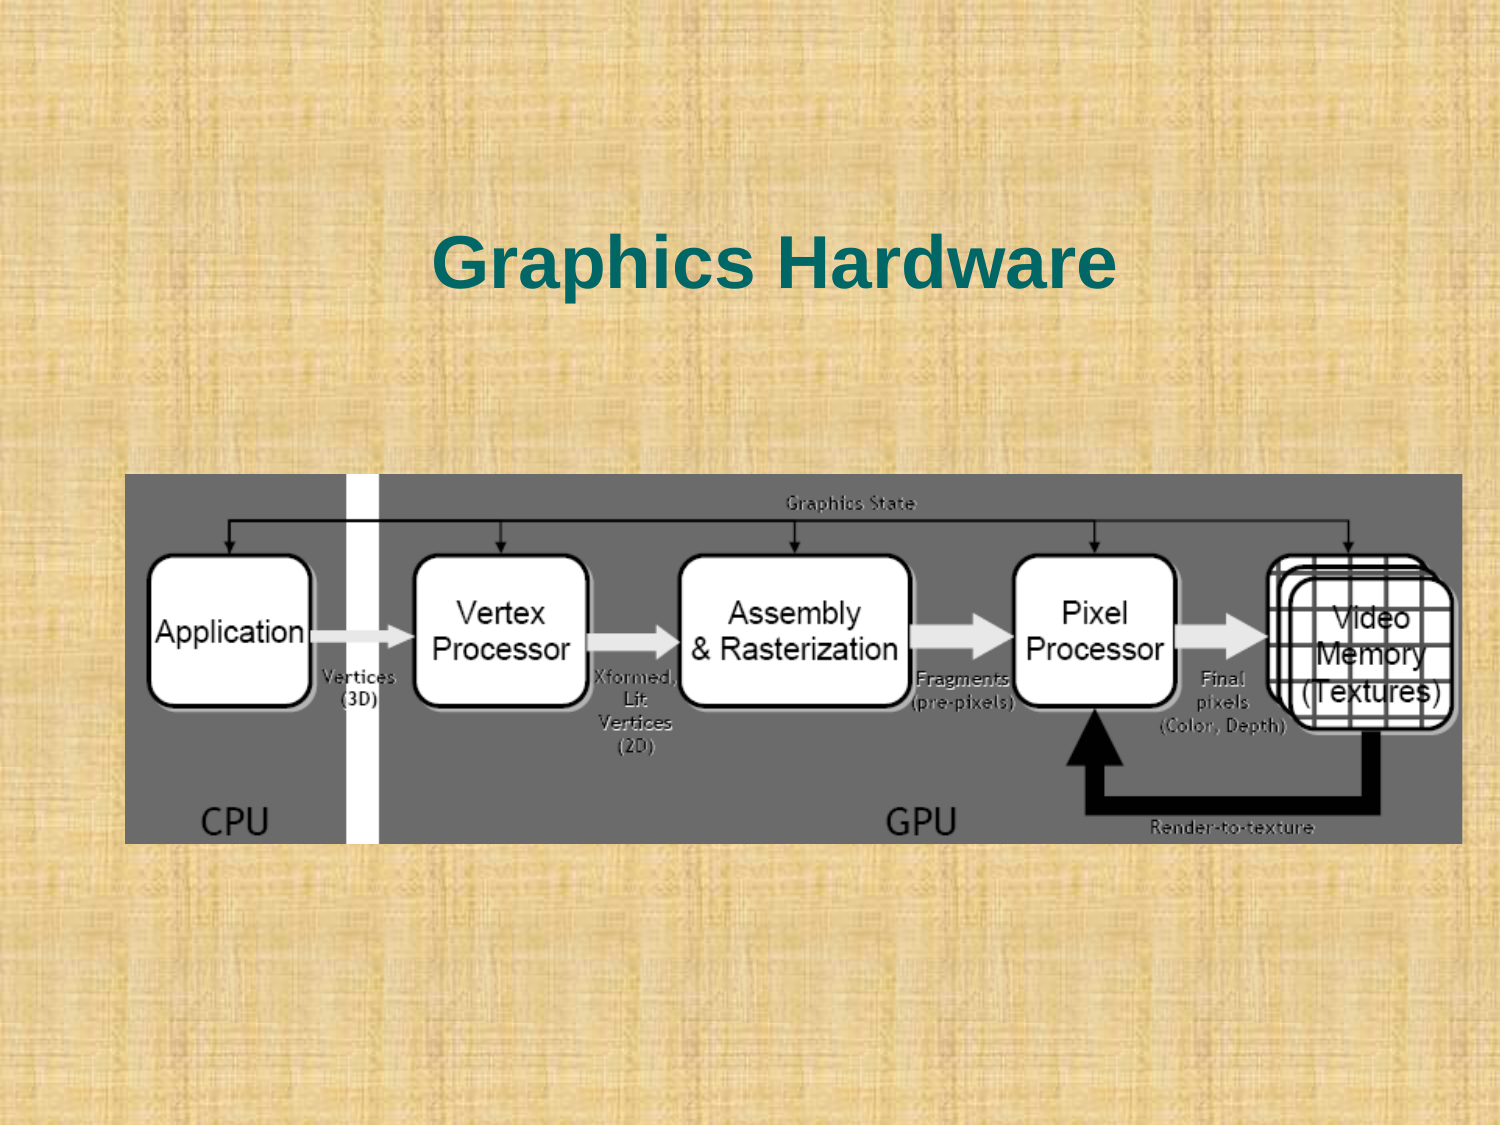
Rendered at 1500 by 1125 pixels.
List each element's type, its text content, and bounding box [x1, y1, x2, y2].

picture [0, 0, 1500, 1125]
title Graphics Hardware [124, 124, 1426, 313]
